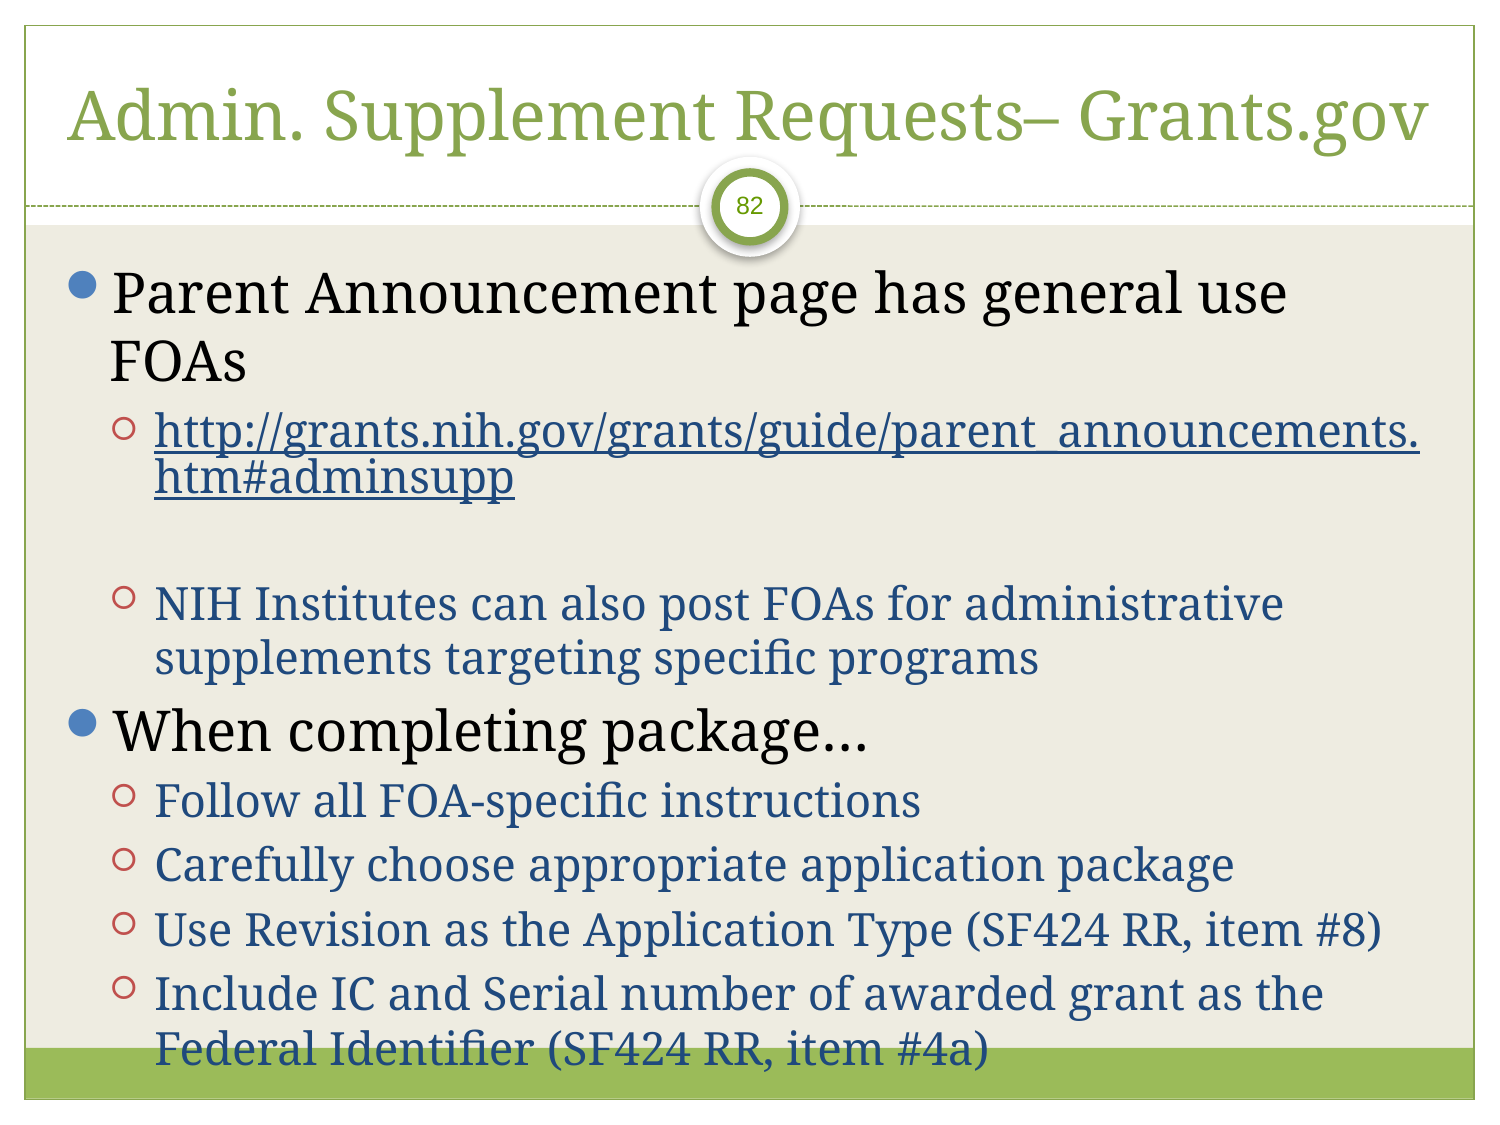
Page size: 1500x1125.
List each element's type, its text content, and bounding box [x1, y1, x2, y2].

title Admin. Supplement Requests– Grants.gov [49, 37, 1450, 162]
list Parent Announcement page has general use FOAs http://grants.nih.gov/grants/guide/parent_announcements.htm#adminsupp NIH Institutes can also post FOAs for administrative supplements targeting specific programs When completing package… Follow all FOA-specific instructions Carefully choose appropriate application package Use Revision as the Application Type (SF424 RR, item #8) Include IC and Serial number of awarded grant as the Federal Identifier (SF424 RR, item #4a) [49, 249, 1445, 1001]
